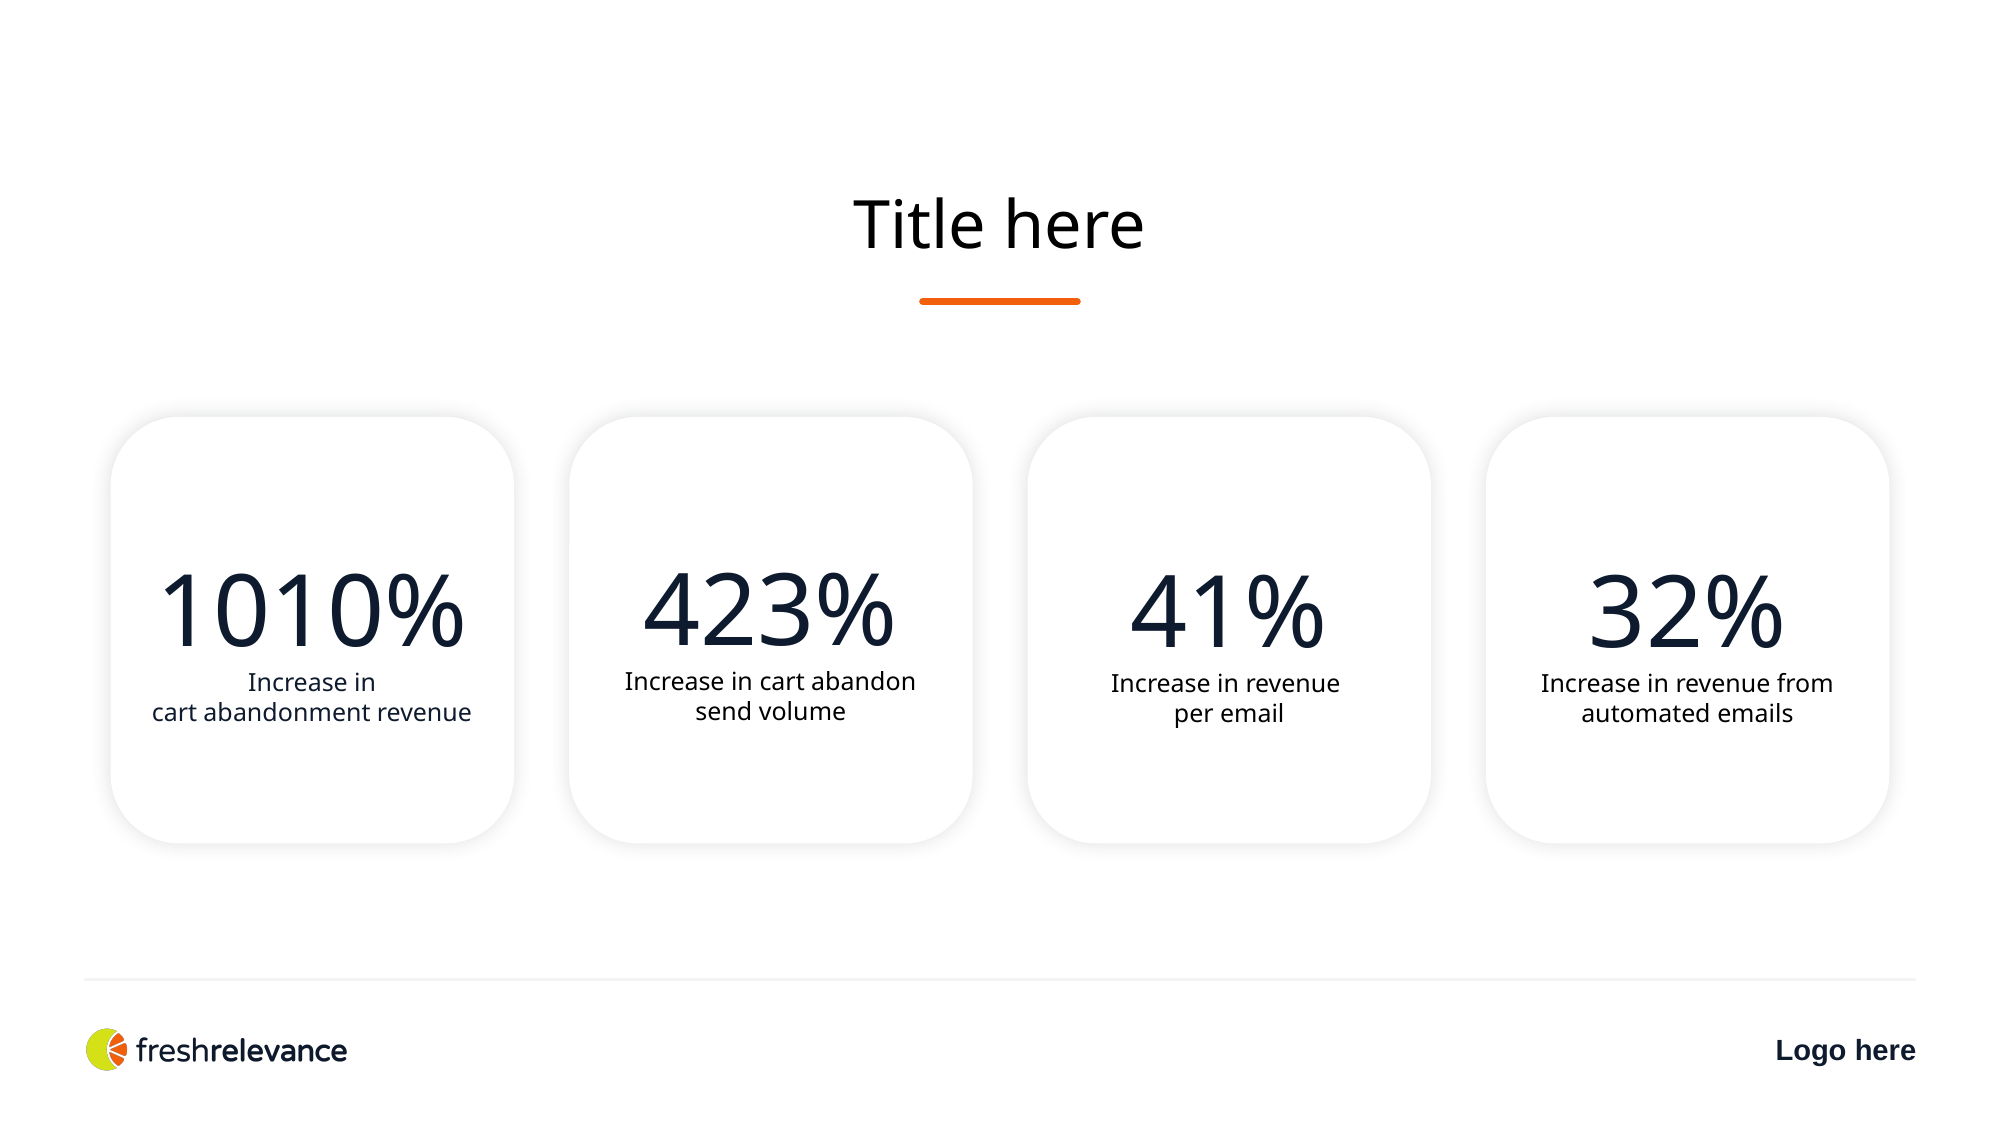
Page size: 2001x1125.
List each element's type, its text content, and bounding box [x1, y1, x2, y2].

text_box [571, 418, 971, 842]
text_box Title here [732, 174, 1267, 270]
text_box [1029, 418, 1430, 842]
picture [85, 1028, 348, 1071]
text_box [112, 418, 513, 842]
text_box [1487, 418, 1888, 842]
